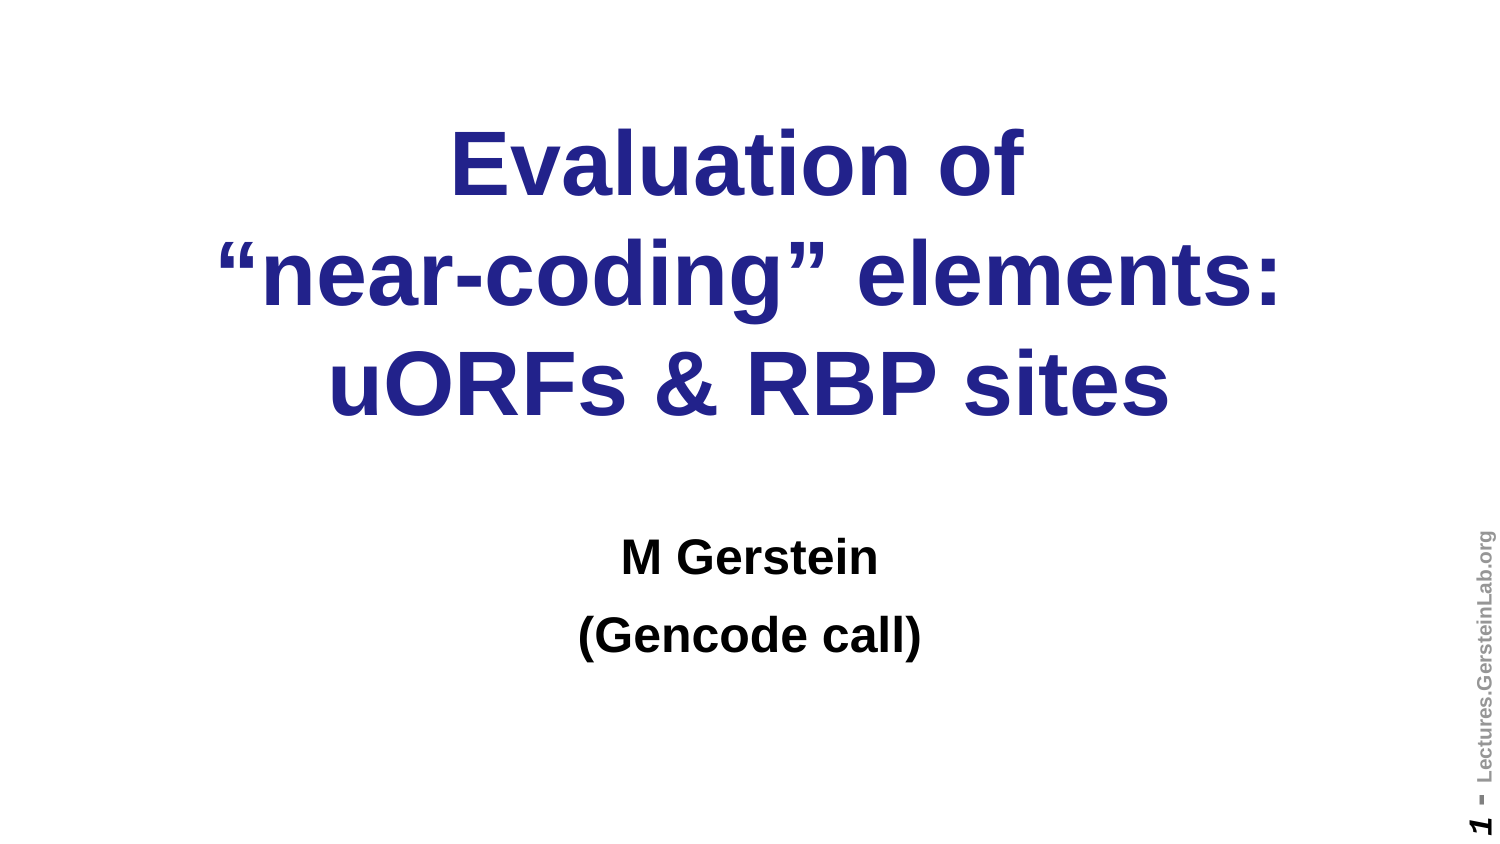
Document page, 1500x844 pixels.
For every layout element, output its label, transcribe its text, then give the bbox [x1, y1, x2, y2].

title Evaluation of “near-coding” elements: uORFs & RBP sites [112, 178, 1388, 359]
subtitle M Gerstein (Gencode call) [225, 431, 1275, 647]
